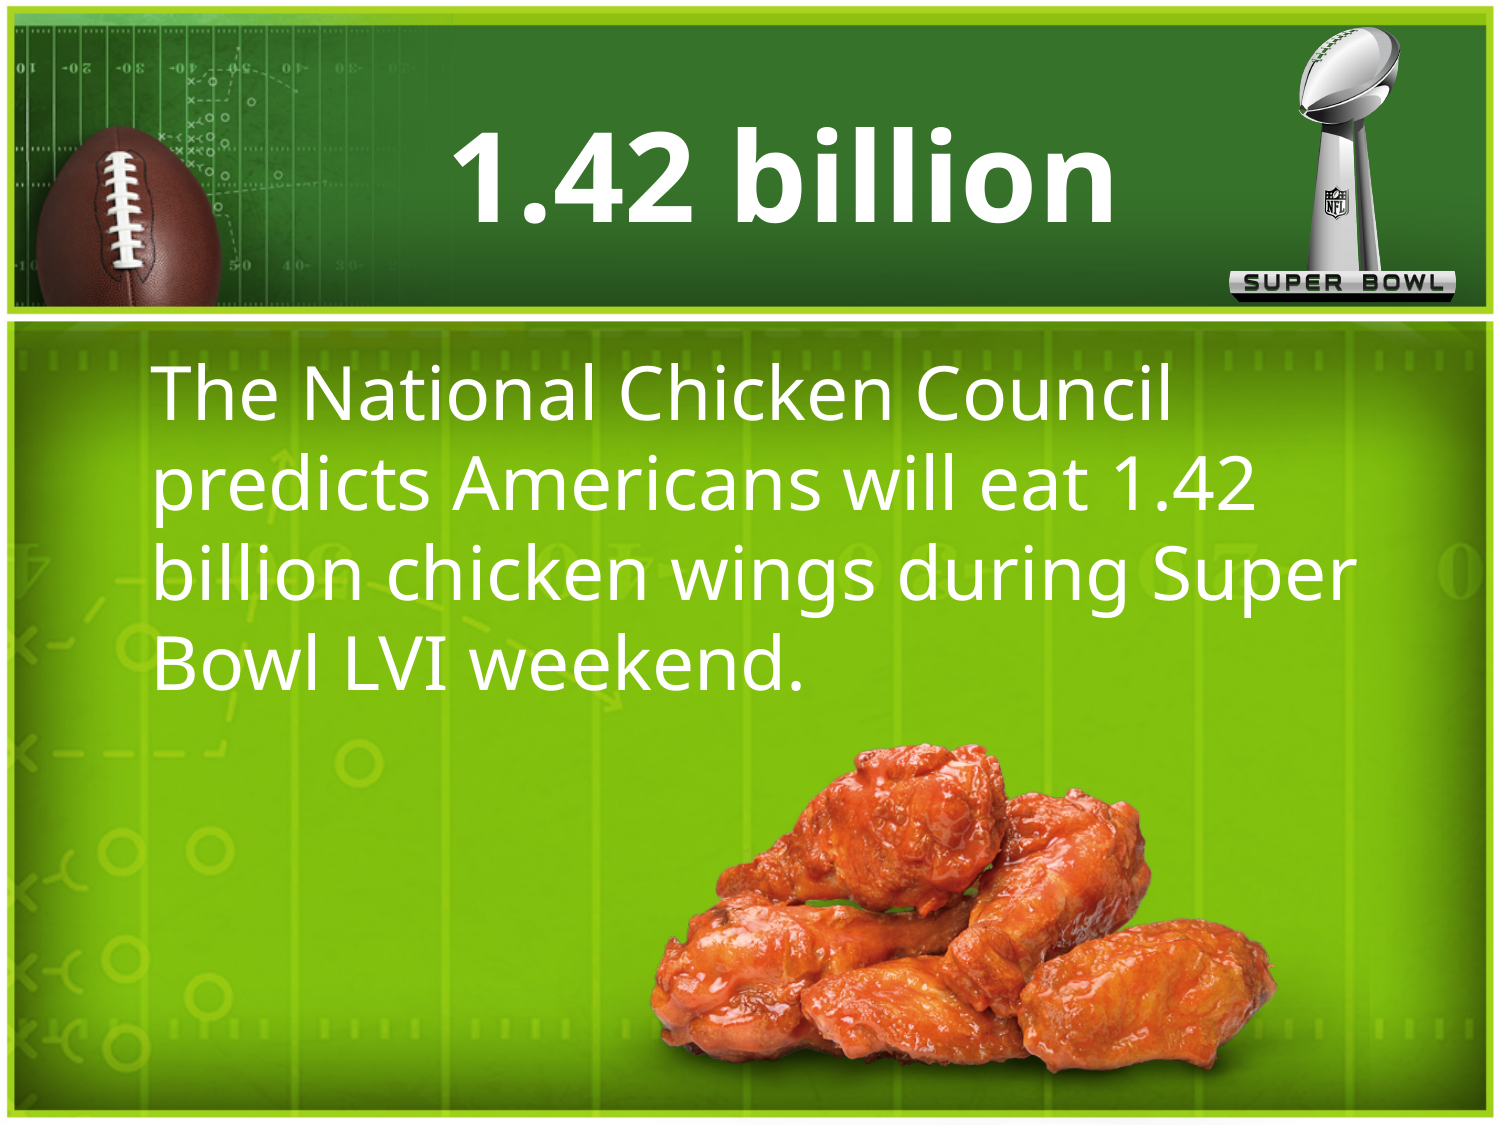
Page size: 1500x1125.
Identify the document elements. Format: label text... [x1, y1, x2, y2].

title 1.42 billion [430, 113, 1223, 232]
list The National Chicken Council predicts Americans will eat 1.42 billion chicken wings during Super Bowl LVI weekend. [135, 337, 1395, 1070]
picture [0, 0, 1500, 1125]
